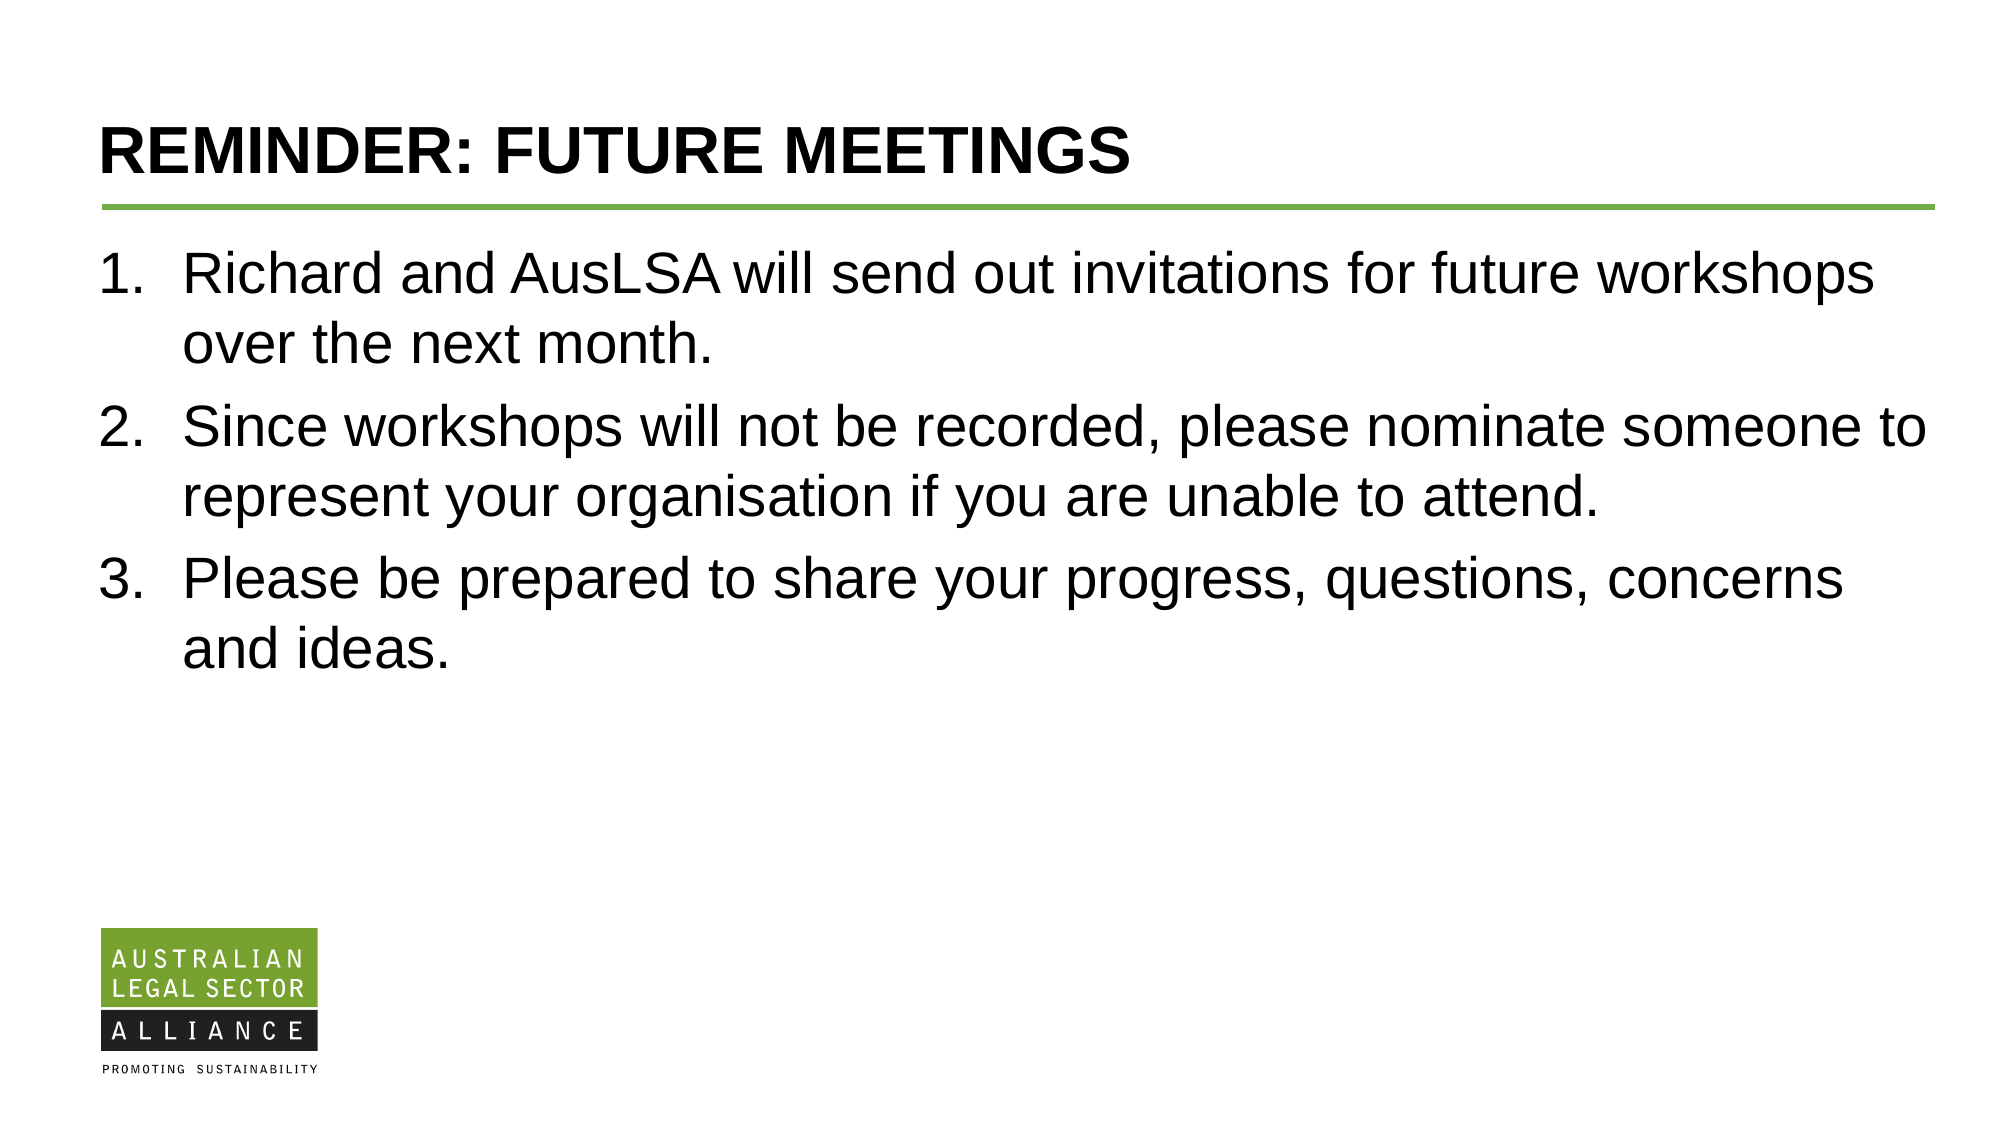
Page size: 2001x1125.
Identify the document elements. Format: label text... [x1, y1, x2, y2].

text_box Richard and AusLSA will send out invitations for future workshops over the next month. Since workshops will not be recorded, please nominate someone to represent your organisation if you are unable to attend. Please be prepared to share your progress, questions, concerns and ideas. [83, 227, 1950, 865]
picture [101, 928, 319, 1077]
text_box REMINDER: FUTURE MEETINGS [83, 98, 1905, 194]
